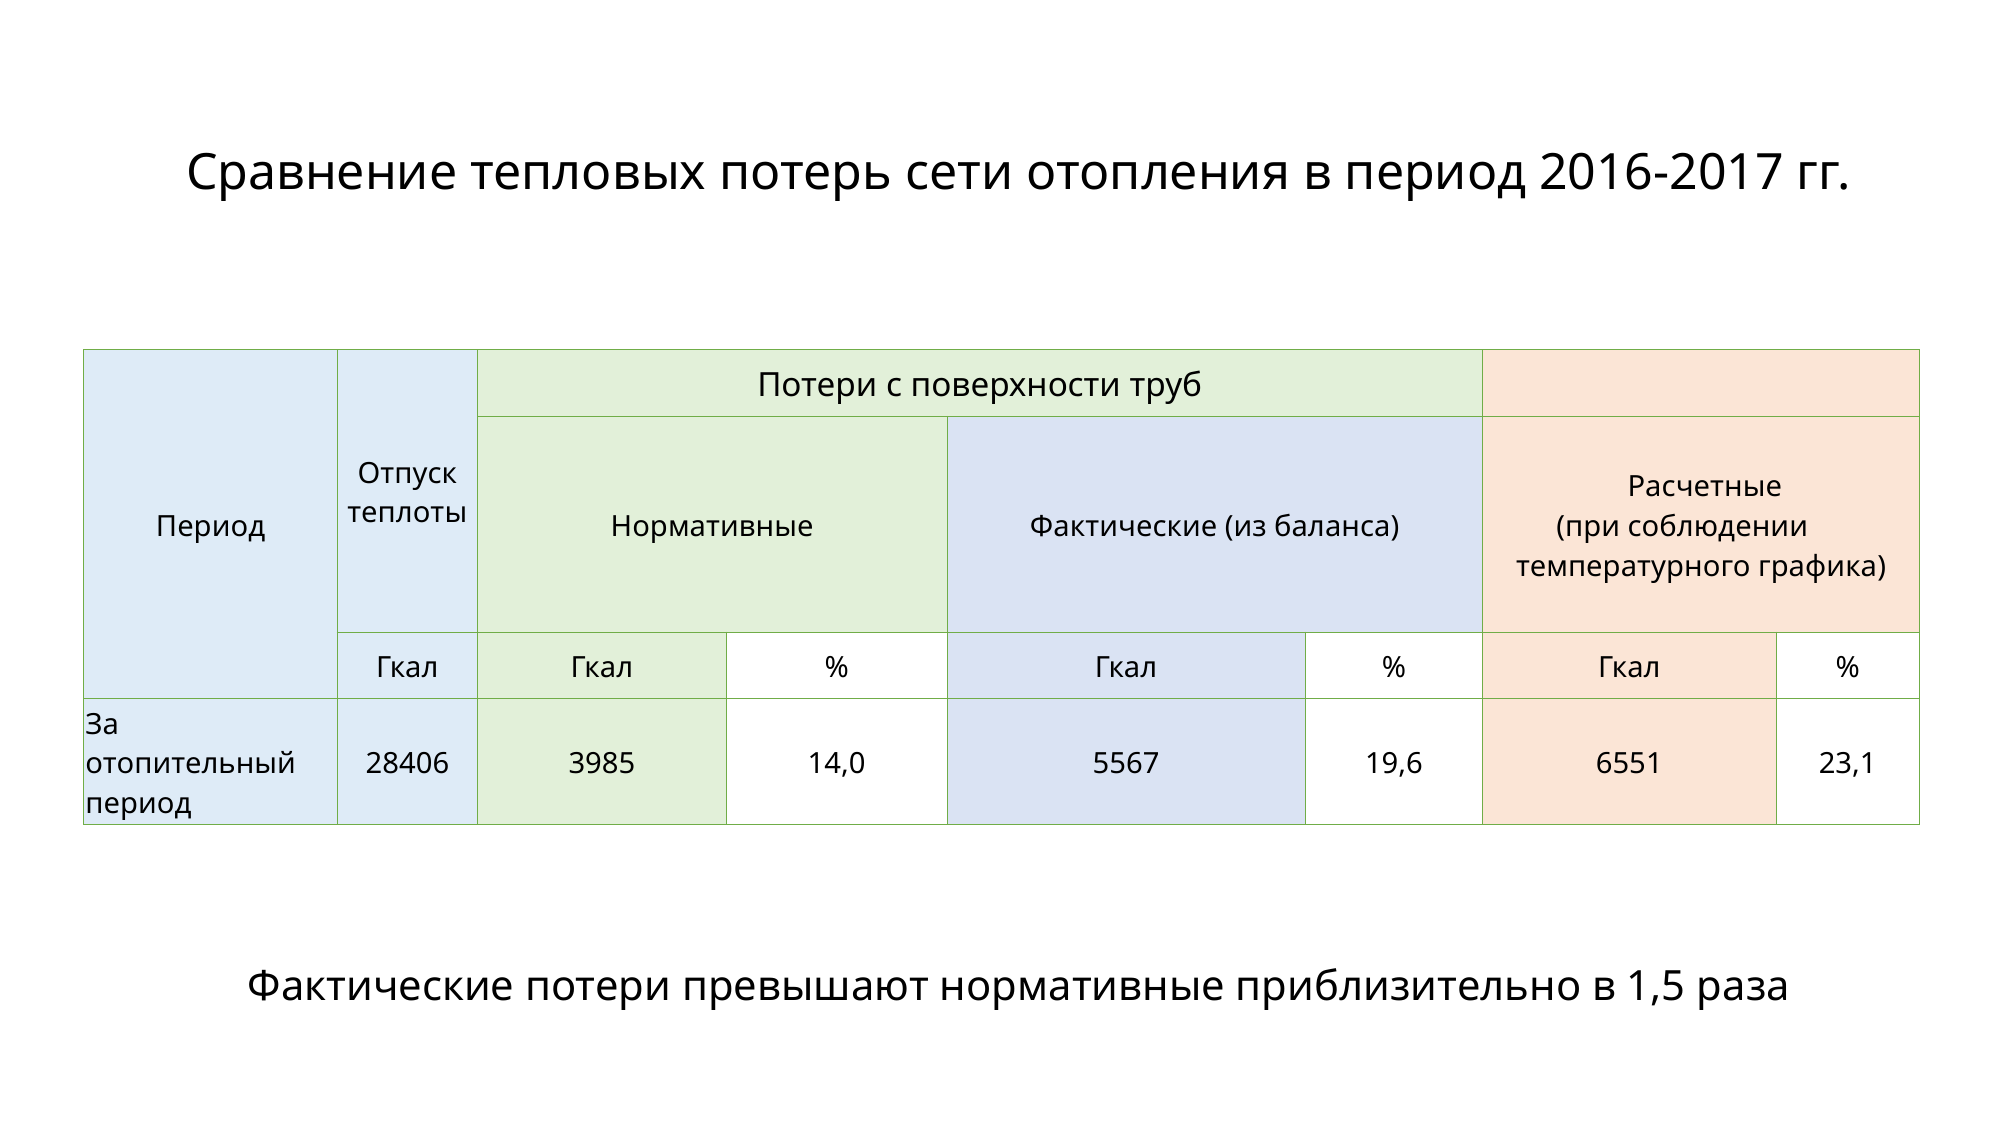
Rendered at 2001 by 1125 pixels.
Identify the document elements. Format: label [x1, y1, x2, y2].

table_cell [478, 699, 726, 824]
table_cell [1777, 699, 1919, 824]
table_cell [727, 633, 947, 698]
table_cell [1483, 633, 1776, 698]
table_header [478, 350, 1482, 416]
title [127, 101, 1911, 245]
table_cell [1306, 633, 1482, 698]
table_cell [948, 699, 1305, 824]
table_cell [1306, 699, 1482, 824]
table_cell [338, 699, 477, 824]
table_cell [1483, 699, 1776, 824]
table_cell [478, 417, 947, 632]
table_cell [478, 633, 726, 698]
table_header [1483, 350, 1919, 416]
table_cell [84, 699, 337, 824]
table_cell [727, 699, 947, 824]
table_cell [948, 417, 1482, 632]
table_cell [1777, 633, 1919, 698]
table_cell [1483, 417, 1919, 632]
table_header [84, 350, 337, 698]
table_cell [338, 633, 477, 698]
text_box [69, 915, 1969, 1060]
table_cell [948, 633, 1305, 698]
table_header [338, 350, 477, 632]
